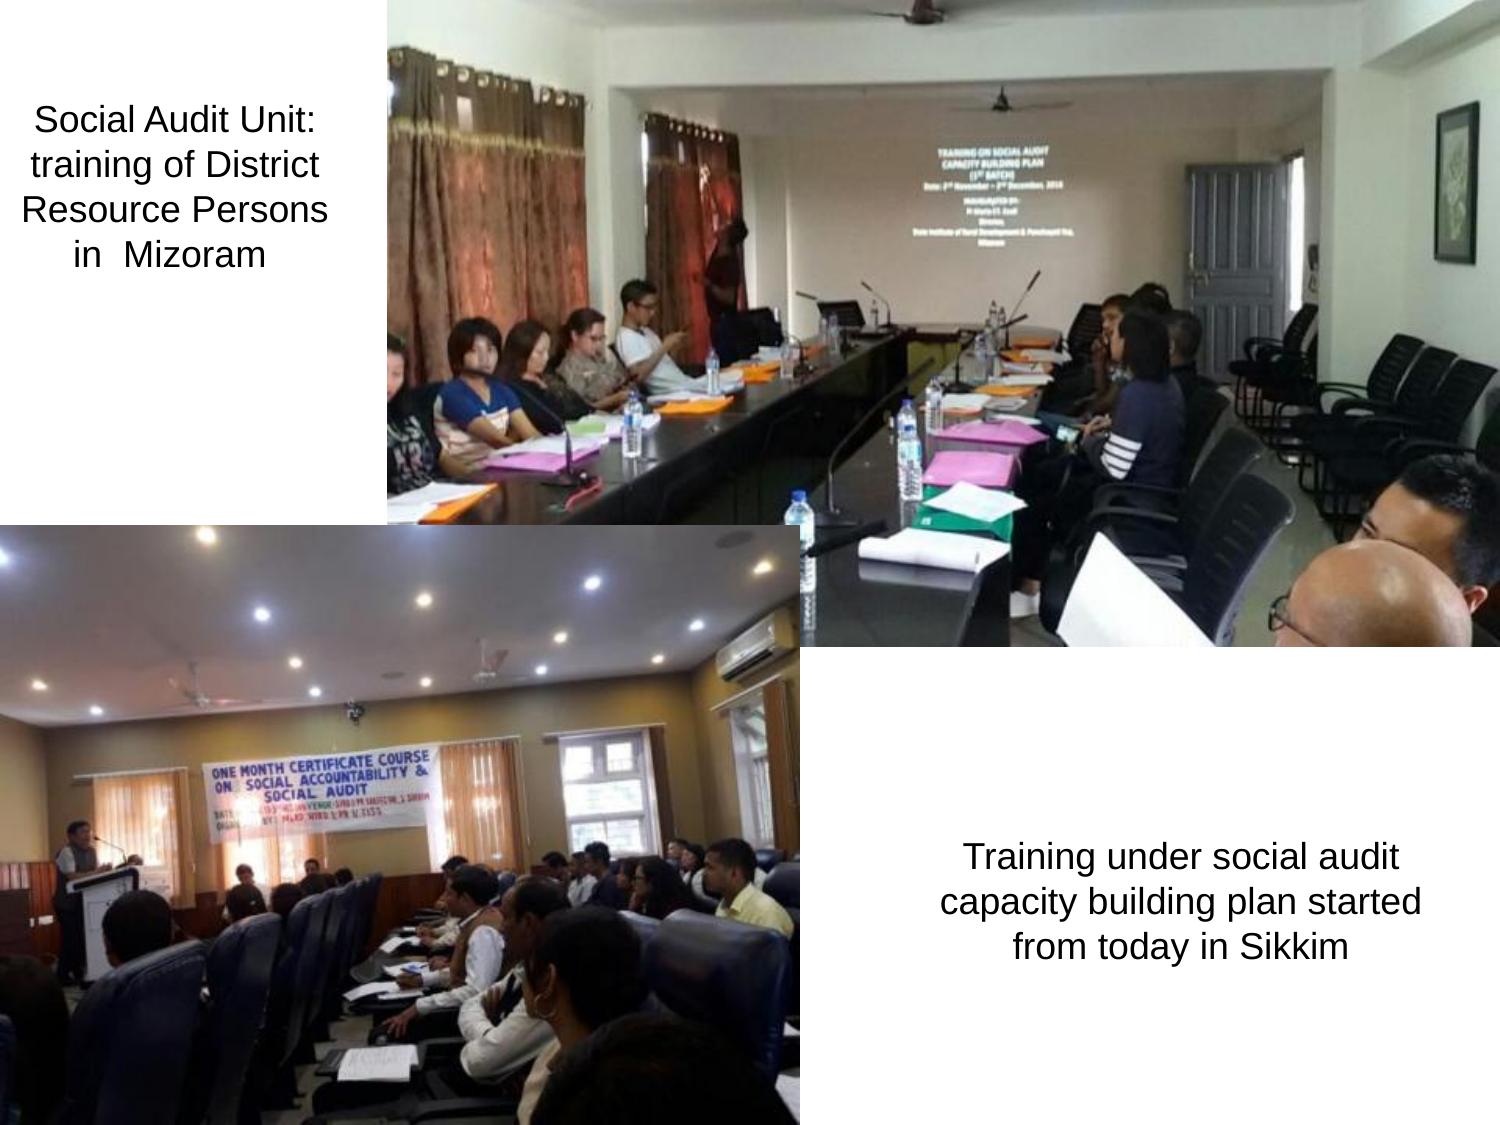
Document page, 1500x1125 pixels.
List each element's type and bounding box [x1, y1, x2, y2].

text_box [924, 824, 1438, 975]
text_box [0, 87, 350, 283]
picture [0, 0, 1500, 1125]
